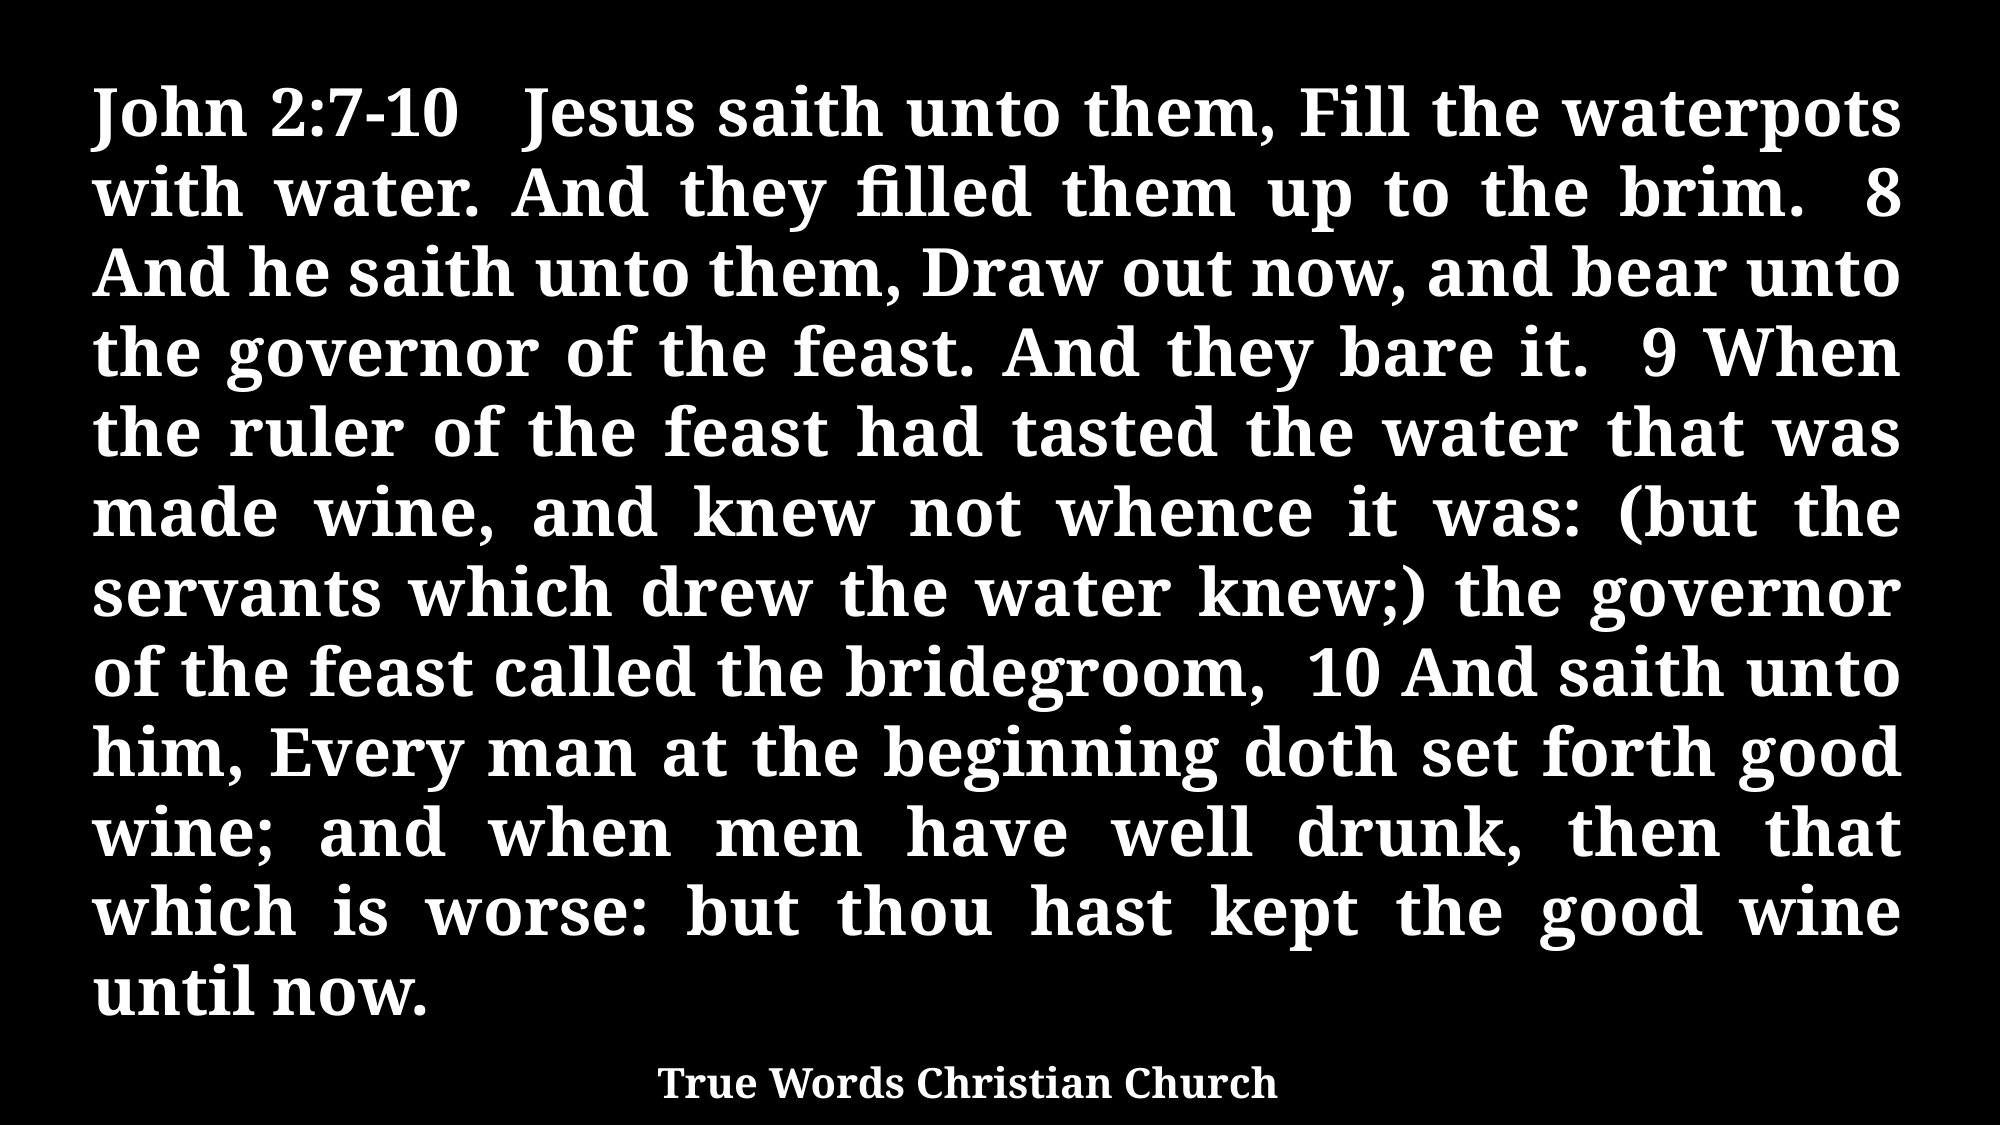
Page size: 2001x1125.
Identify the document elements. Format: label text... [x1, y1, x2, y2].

text_box John 2:7-10 Jesus saith unto them, Fill the waterpots with water. And they filled them up to the brim. 8 And he saith unto them, Draw out now, and bear unto the governor of the feast. And they bare it. 9 When the ruler of the feast had tasted the water that was made wine, and knew not whence it was: (but the servants which drew the water knew;) the governor of the feast called the bridegroom, 10 And saith unto him, Every man at the beginning doth set forth good wine; and when men have well drunk, then that which is worse: but thou hast kept the good wine until now. [78, 62, 1920, 1037]
text_box True Words Christian Church [642, 1049, 1294, 1114]
